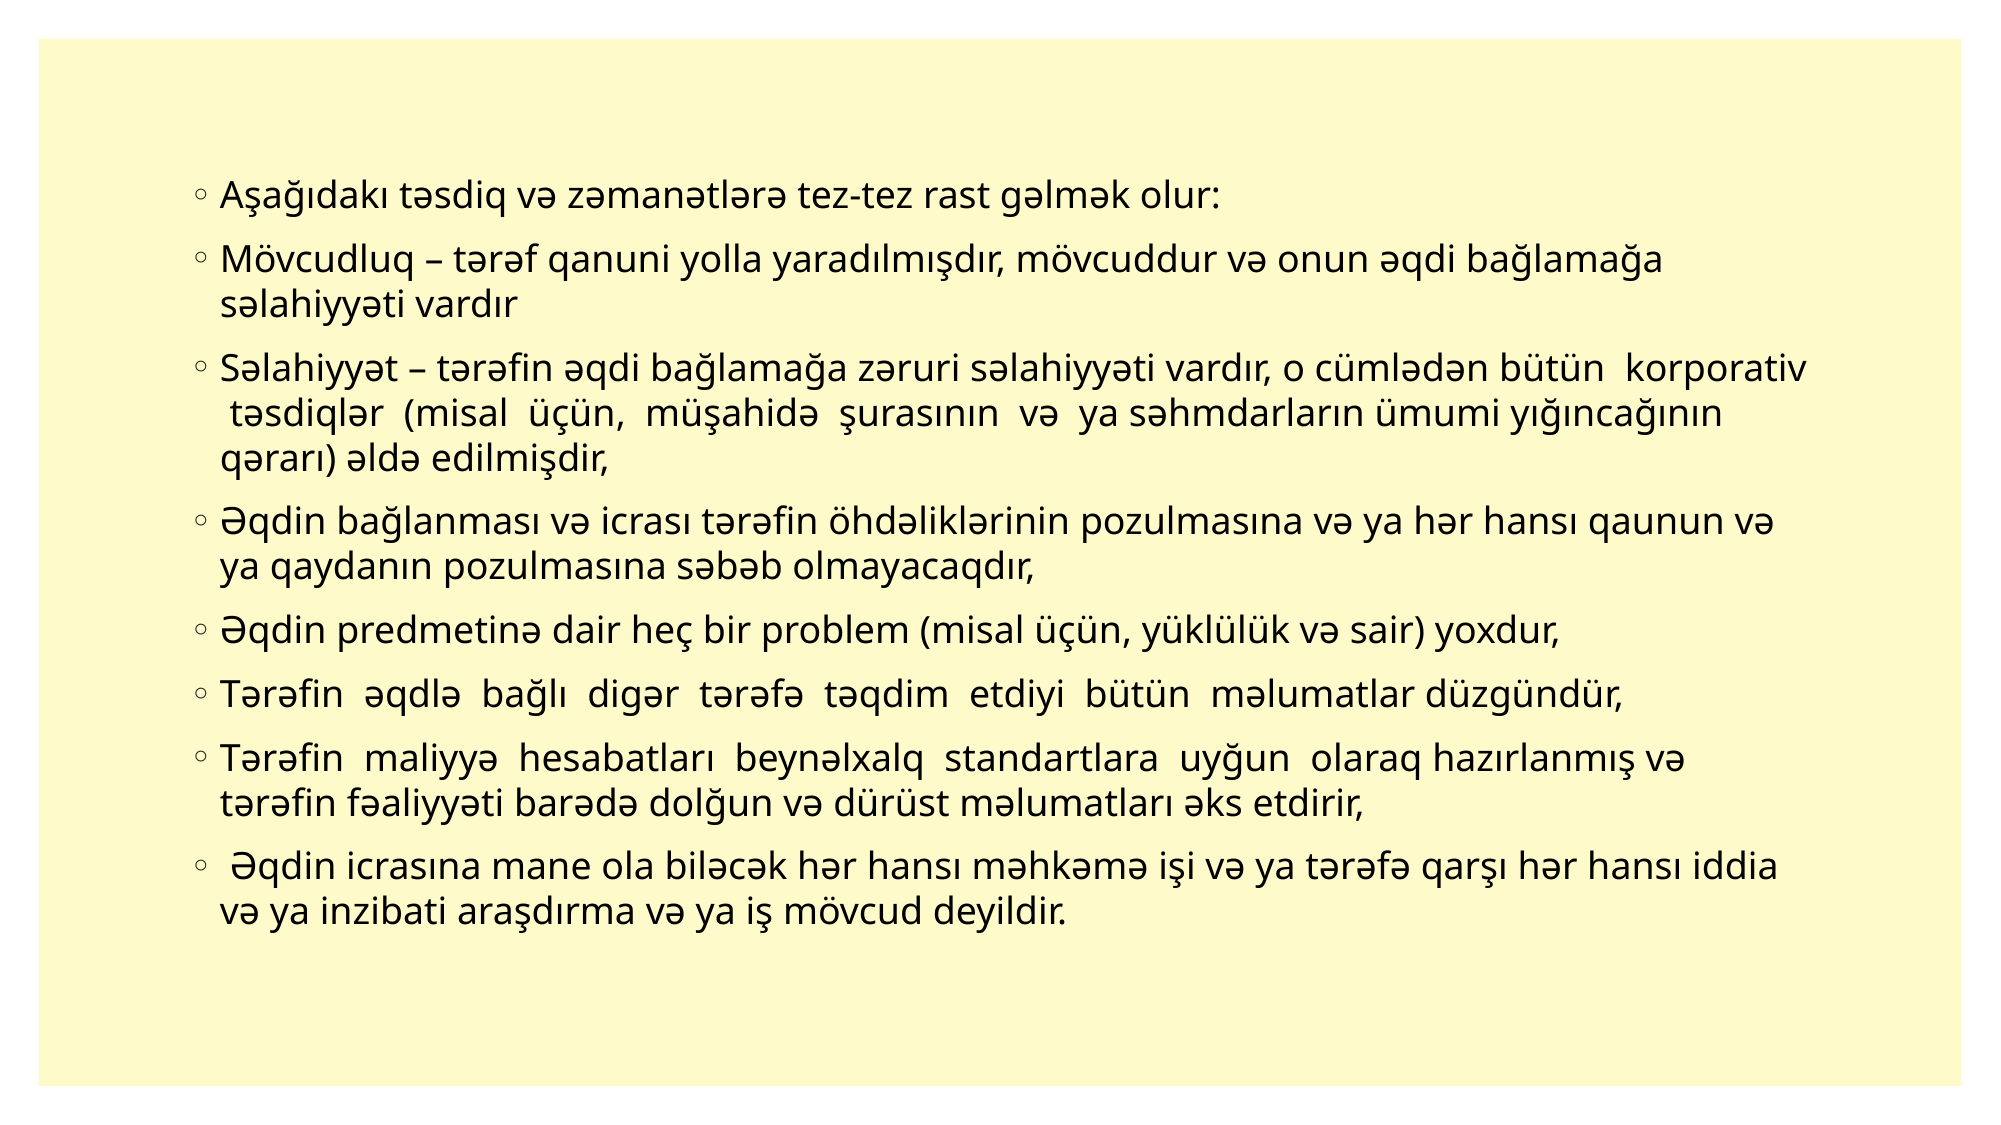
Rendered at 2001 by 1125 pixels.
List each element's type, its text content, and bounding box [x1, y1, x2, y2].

list Aşağıdakı təsdiq və zəmanətlərə tez-tez rast gəlmək olur: Mövcudluq – tərəf qanuni yolla yaradılmışdır, mövcuddur və onun əqdi bağlamağa səlahiyyəti vardır Səlahiyyət – tərəfin əqdi bağlamağa zəruri səlahiyyəti vardır, o cümlədən bütün korporativ təsdiqlər (misal üçün, müşahidə şurasının və ya səhmdarların ümumi yığıncağının qərarı) əldə edilmişdir, Əqdin bağlanması və icrası tərəfin öhdəliklərinin pozulmasına və ya hər hansı qaunun və ya qaydanın pozulmasına səbəb olmayacaqdır, Əqdin predmetinə dair heç bir problem (misal üçün, yüklülük və sair) yoxdur, Tərəfin əqdlə bağlı digər tərəfə təqdim etdiyi bütün məlumatlar düzgündür, Tərəfin maliyyə hesabatları beynəlxalq standartlara uyğun olaraq hazırlanmış və tərəfin fəaliyyəti barədə dolğun və dürüst məlumatları əks etdirir, Əqdin icrasına mane ola biləcək hər hansı məhkəmə işi və ya tərəfə qarşı hər hansı iddia və ya inzibati araşdırma və ya iş mövcud deyildir. [174, 163, 1825, 1056]
